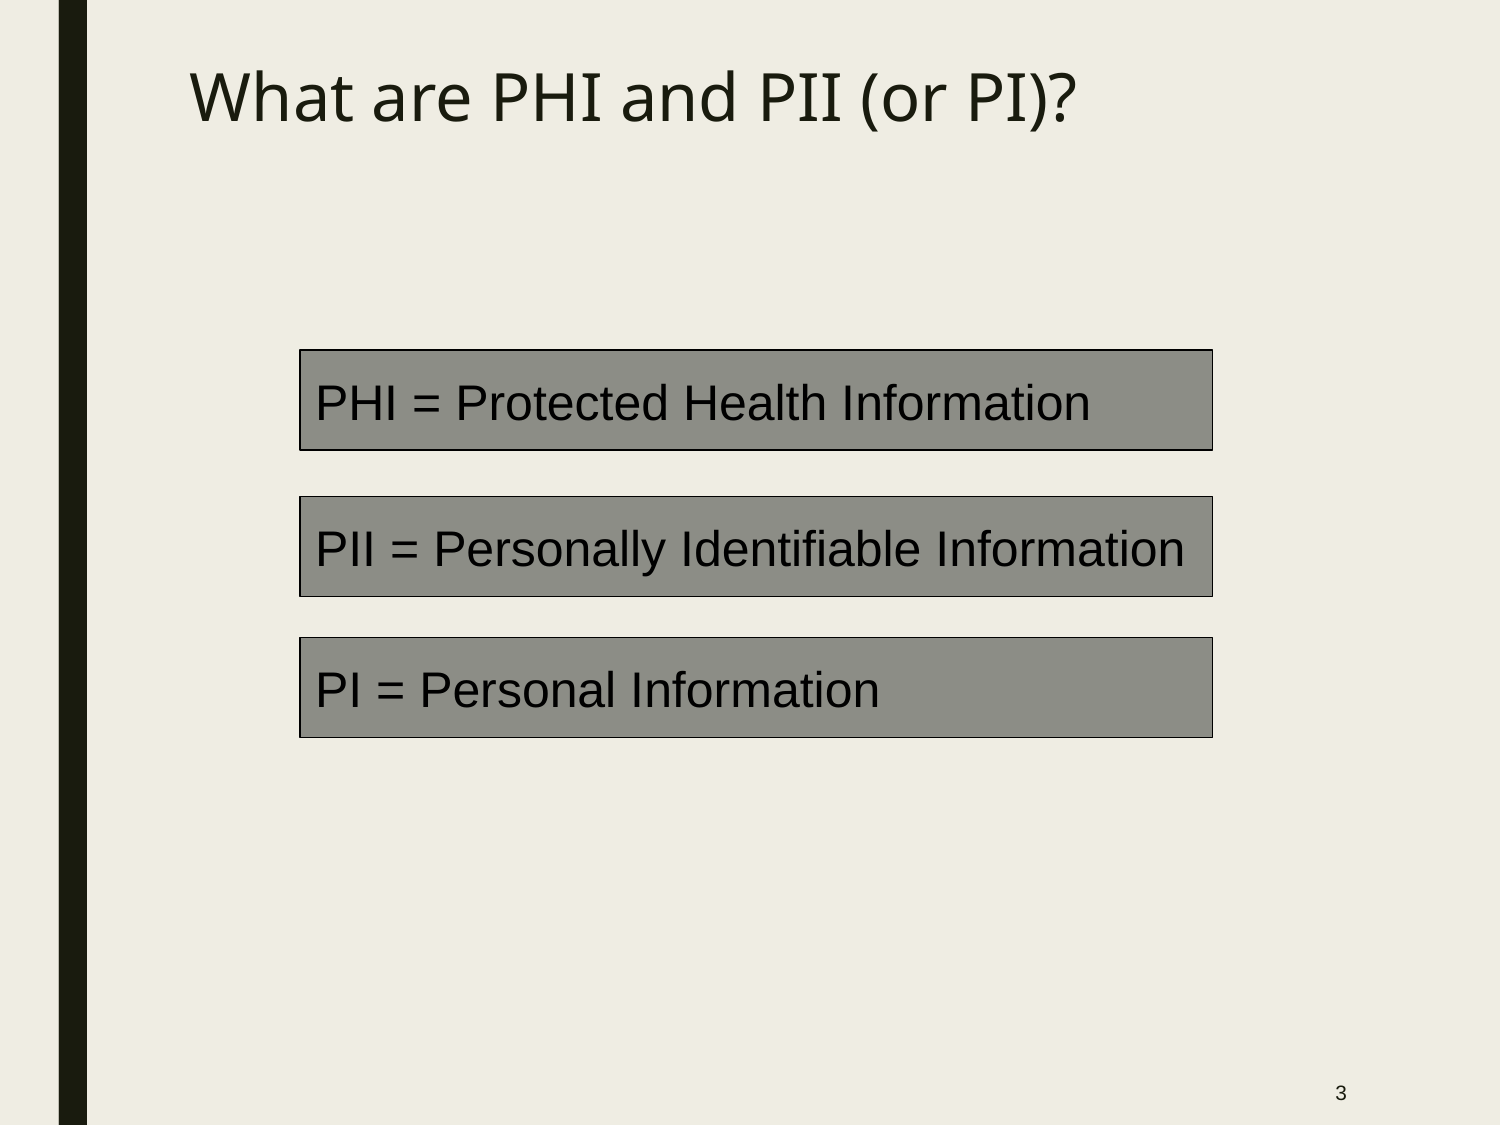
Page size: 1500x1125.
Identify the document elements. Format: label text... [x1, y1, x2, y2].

text_box PII = Personally Identifiable Information [299, 496, 1213, 597]
slide_number 3 [1165, 1058, 1362, 1125]
text_box PI = Personal Information [299, 637, 1213, 738]
title What are PHI and PII (or PI)? [174, 56, 1500, 245]
text_box PHI = Protected Health Information [299, 350, 1213, 450]
